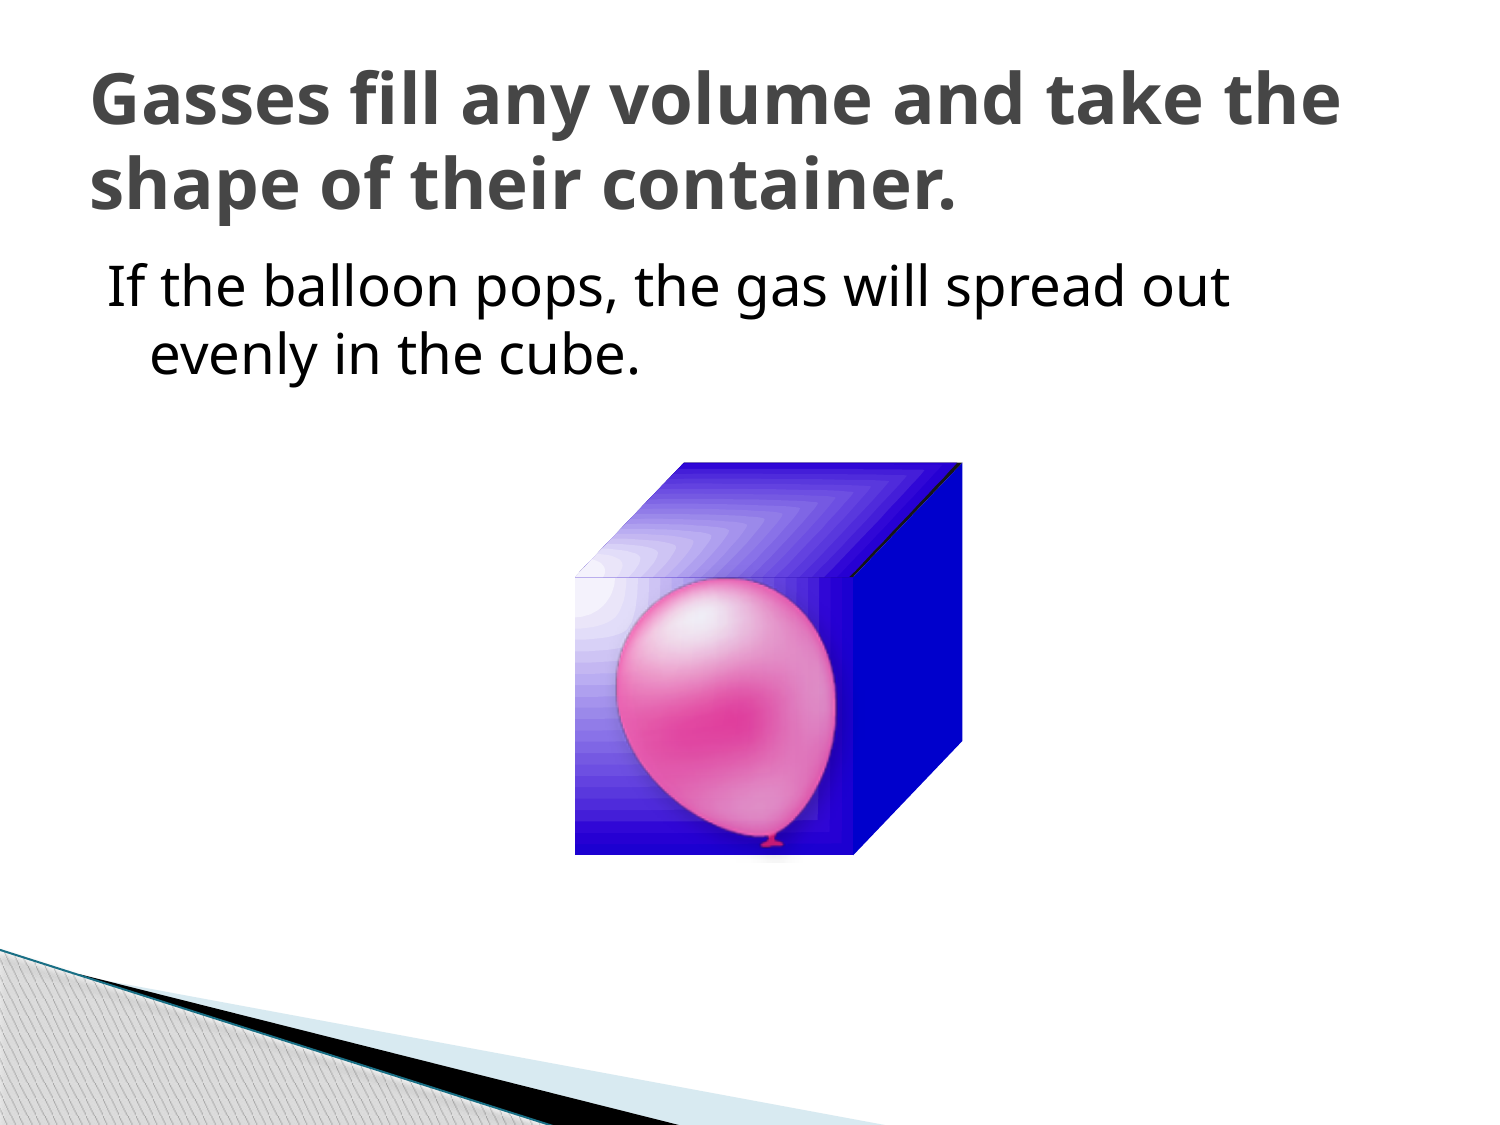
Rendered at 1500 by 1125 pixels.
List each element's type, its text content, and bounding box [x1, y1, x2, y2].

title Gasses fill any volume and take the shape of their container. [75, 45, 1425, 233]
picture [574, 462, 963, 863]
list If the balloon pops, the gas will spread out evenly in the cube. [75, 243, 1425, 986]
